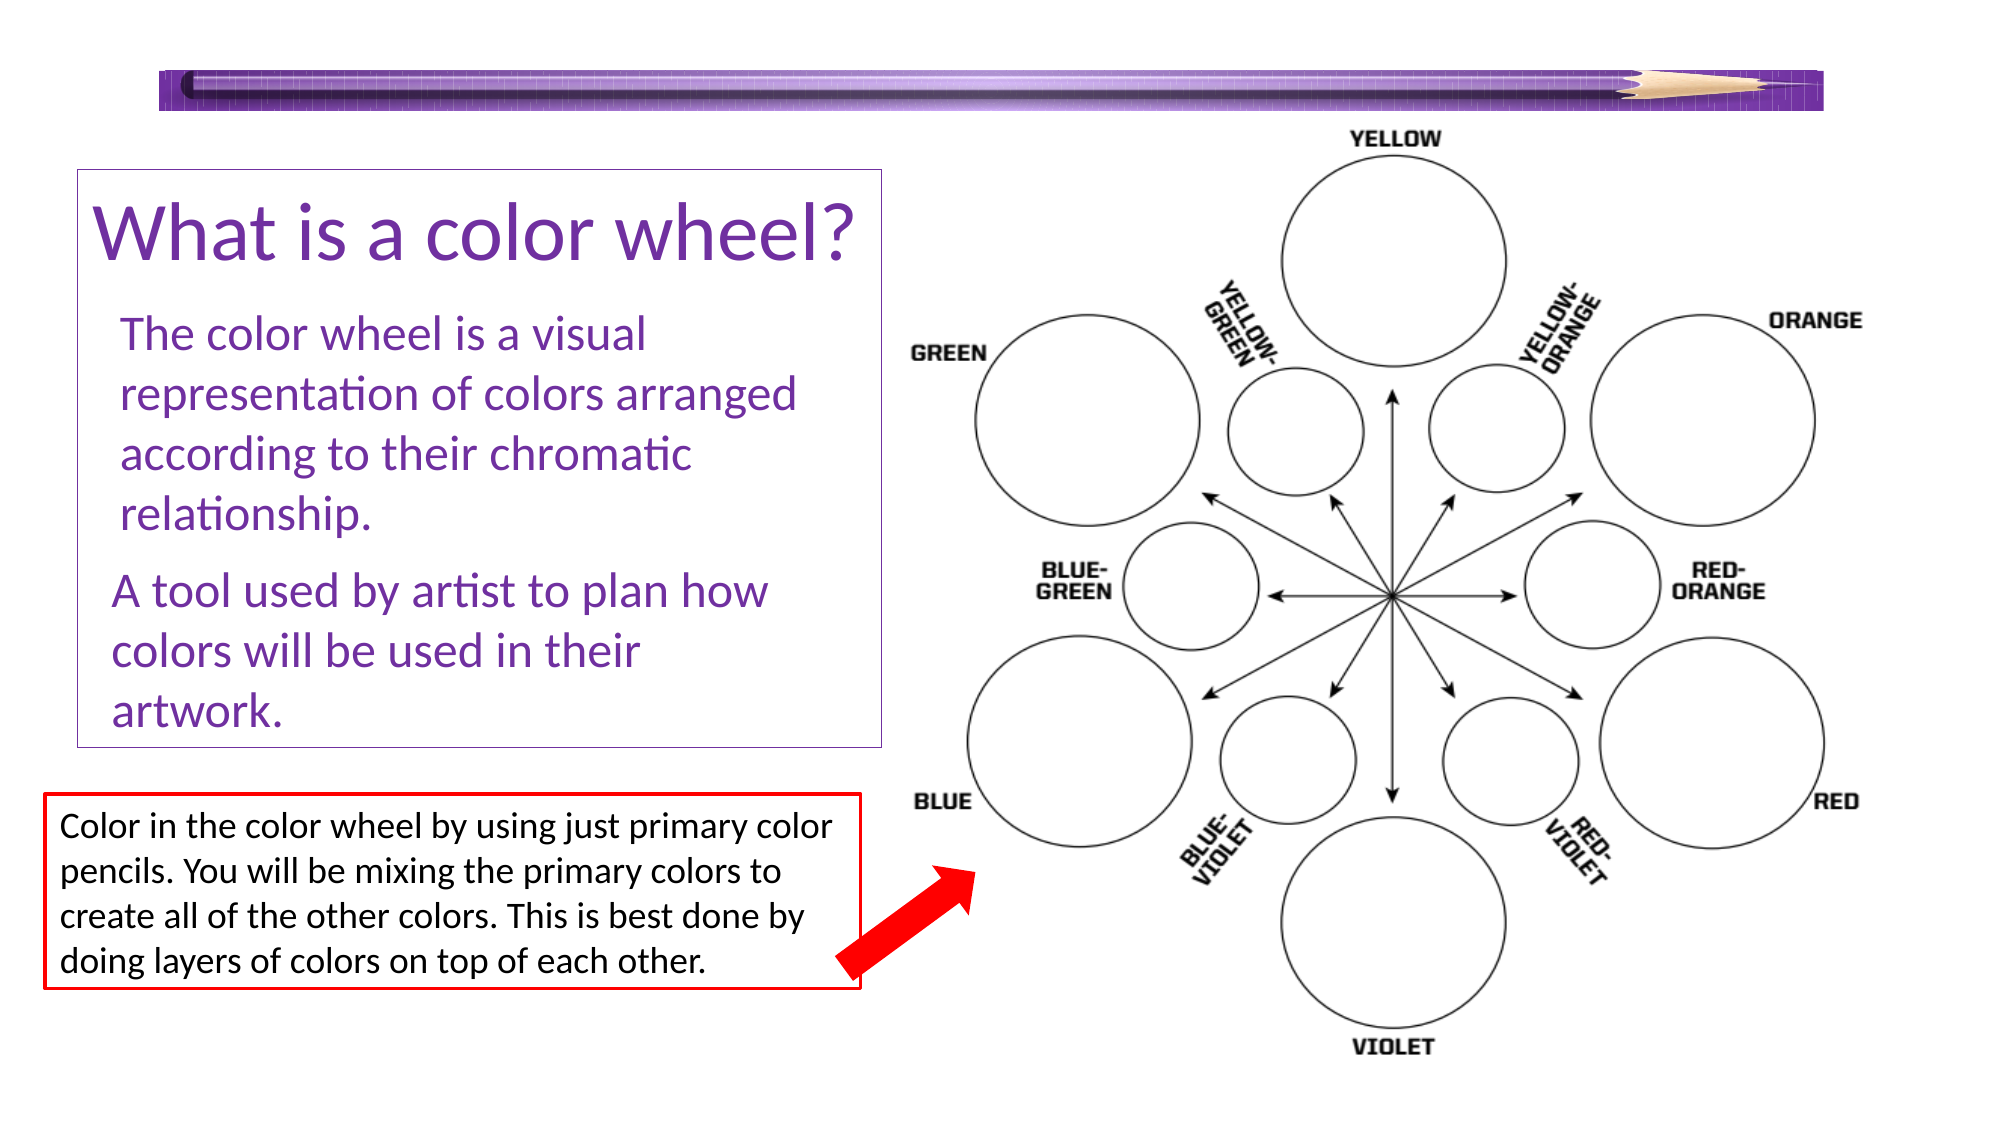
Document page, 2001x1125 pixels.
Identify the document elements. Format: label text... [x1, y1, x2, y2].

text_box The color wheel is a visual representation of colors arranged according to their chromatic relationship. [105, 292, 881, 548]
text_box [44, 793, 990, 991]
text_box What is a color wheel? [77, 169, 881, 748]
picture [161, 0, 1902, 1083]
text_box A tool used by artist to plan how colors will be used in their artwork. [96, 550, 810, 746]
